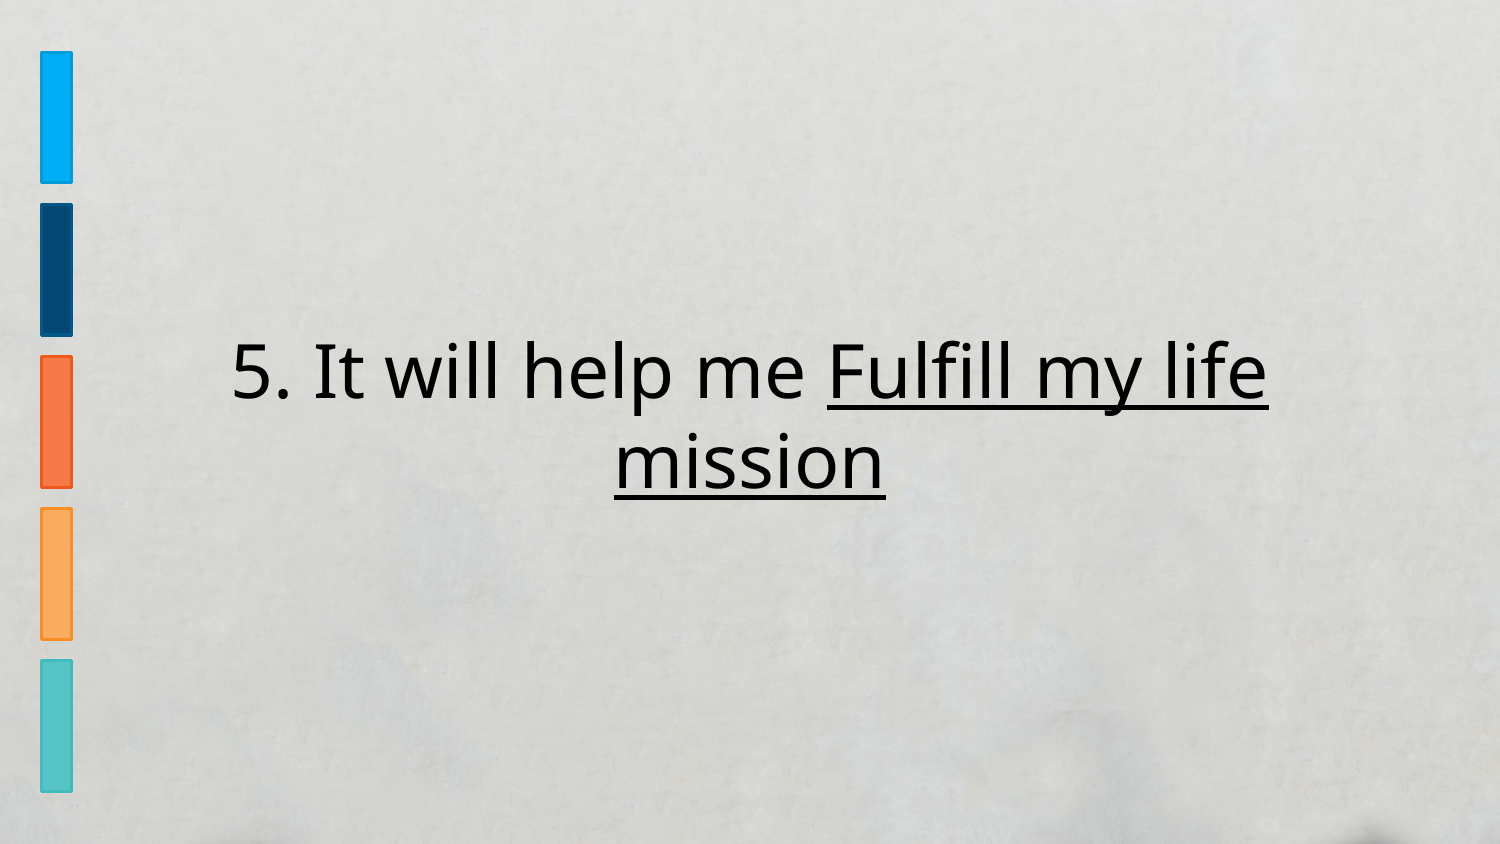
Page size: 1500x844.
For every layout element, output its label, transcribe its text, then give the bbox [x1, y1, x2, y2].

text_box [41, 52, 72, 792]
text_box 5. It will help me Fulfill my life mission [81, 316, 1419, 572]
picture [0, 0, 1500, 844]
